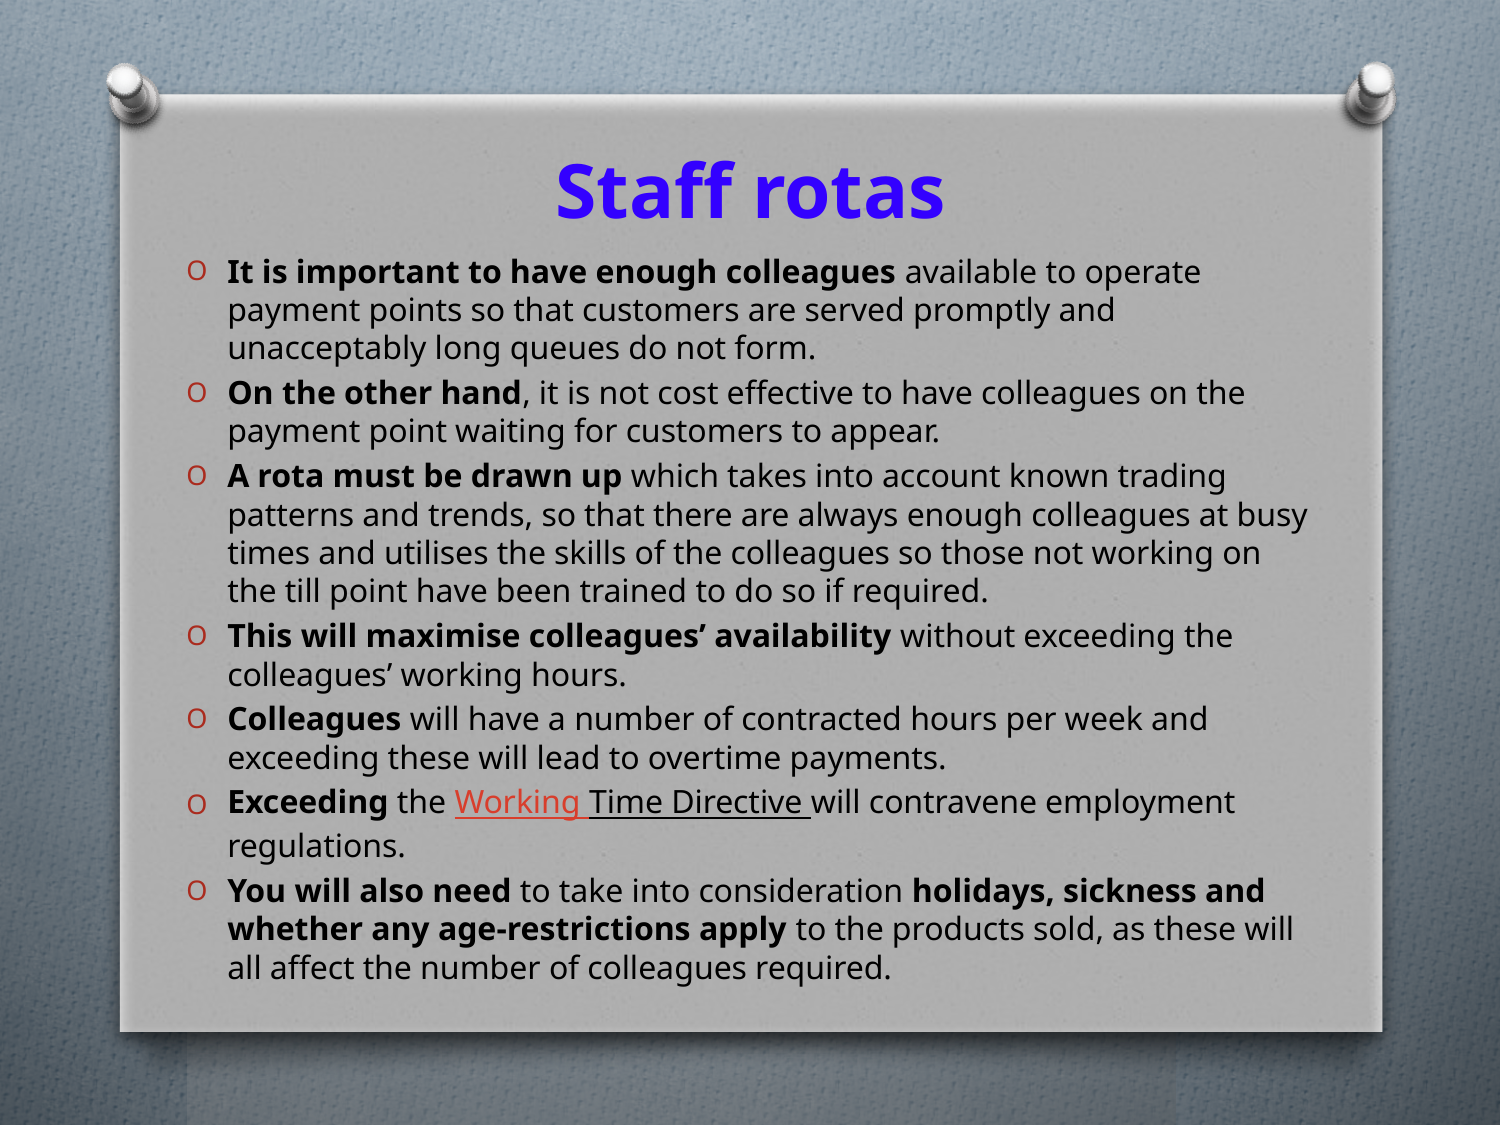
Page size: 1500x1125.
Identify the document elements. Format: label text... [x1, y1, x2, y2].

title Staff rotas [179, 134, 1323, 243]
picture [75, 29, 198, 153]
picture [1317, 35, 1439, 156]
list It is important to have enough colleagues available to operate payment points so that customers are served promptly and unacceptably long queues do not form. On the other hand, it is not cost effective to have colleagues on the payment point waiting for customers to appear. A rota must be drawn up which takes into account known trading patterns and trends, so that there are always enough colleagues at busy times and utilises the skills of the colleagues so those not working on the till point have been trained to do so if required. This will maximise colleagues’ availability without exceeding the colleagues’ working hours. Colleagues will have a number of contracted hours per week and exceeding these will lead to overtime payments. Exceeding the Working Time Directive will contravene employment regulations. You will also need to take into consideration holidays, sickness and whether any age-restrictions apply to the products sold, as these will all affect the number of colleagues required. [171, 243, 1329, 1000]
